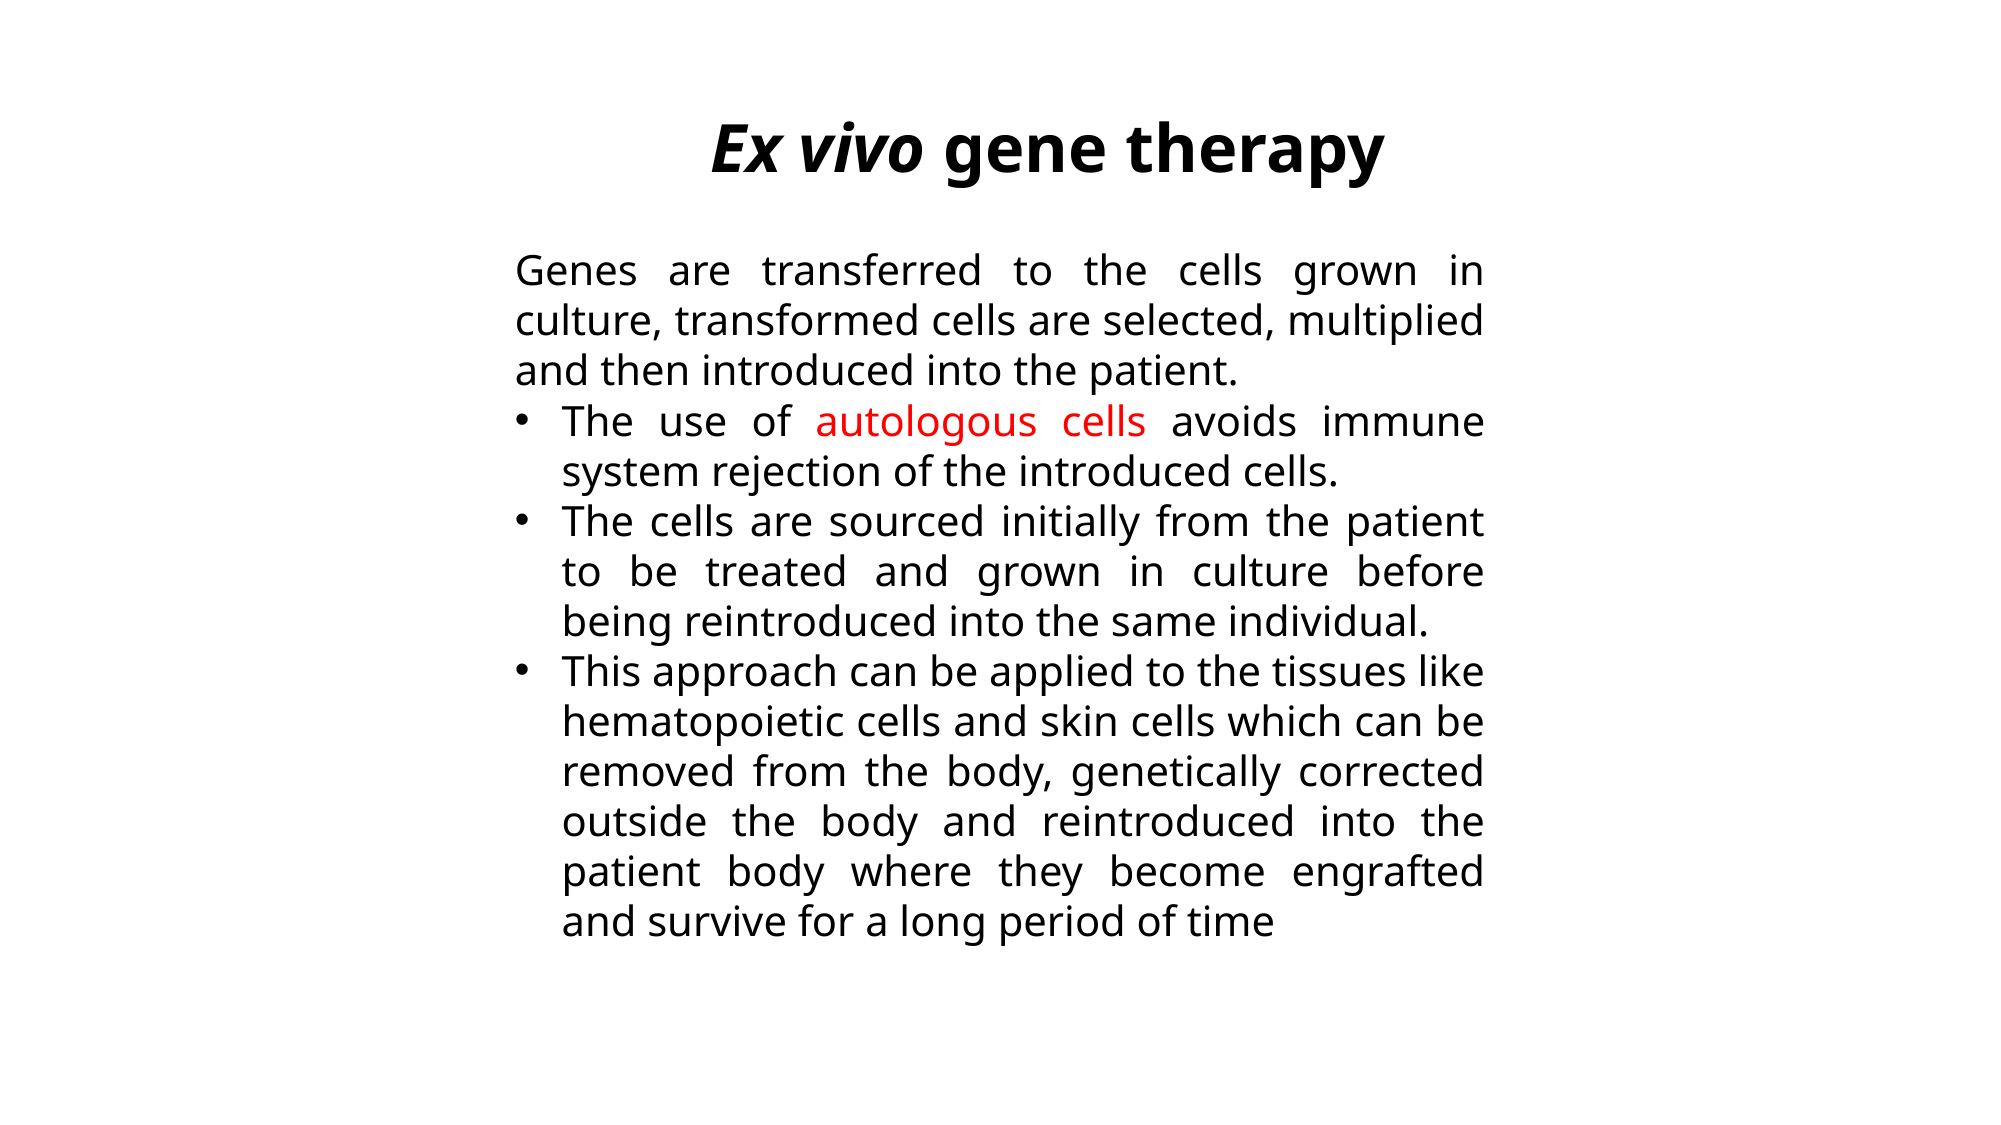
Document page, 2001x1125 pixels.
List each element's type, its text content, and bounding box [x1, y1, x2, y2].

text_box Genes are transferred to the cells grown in culture, transformed cells are selected, multiplied and then introduced into the patient. The use of autologous cells avoids immune system rejection of the introduced cells. The cells are sourced initially from the patient to be treated and grown in culture before being reintroduced into the same individual. This approach can be applied to the tissues like hematopoietic cells and skin cells which can be removed from the body, genetically corrected outside the body and reintroduced into the patient body where they become engrafted and survive for a long period of time [500, 236, 1500, 952]
text_box Ex vivo gene therapy [695, 98, 1419, 194]
